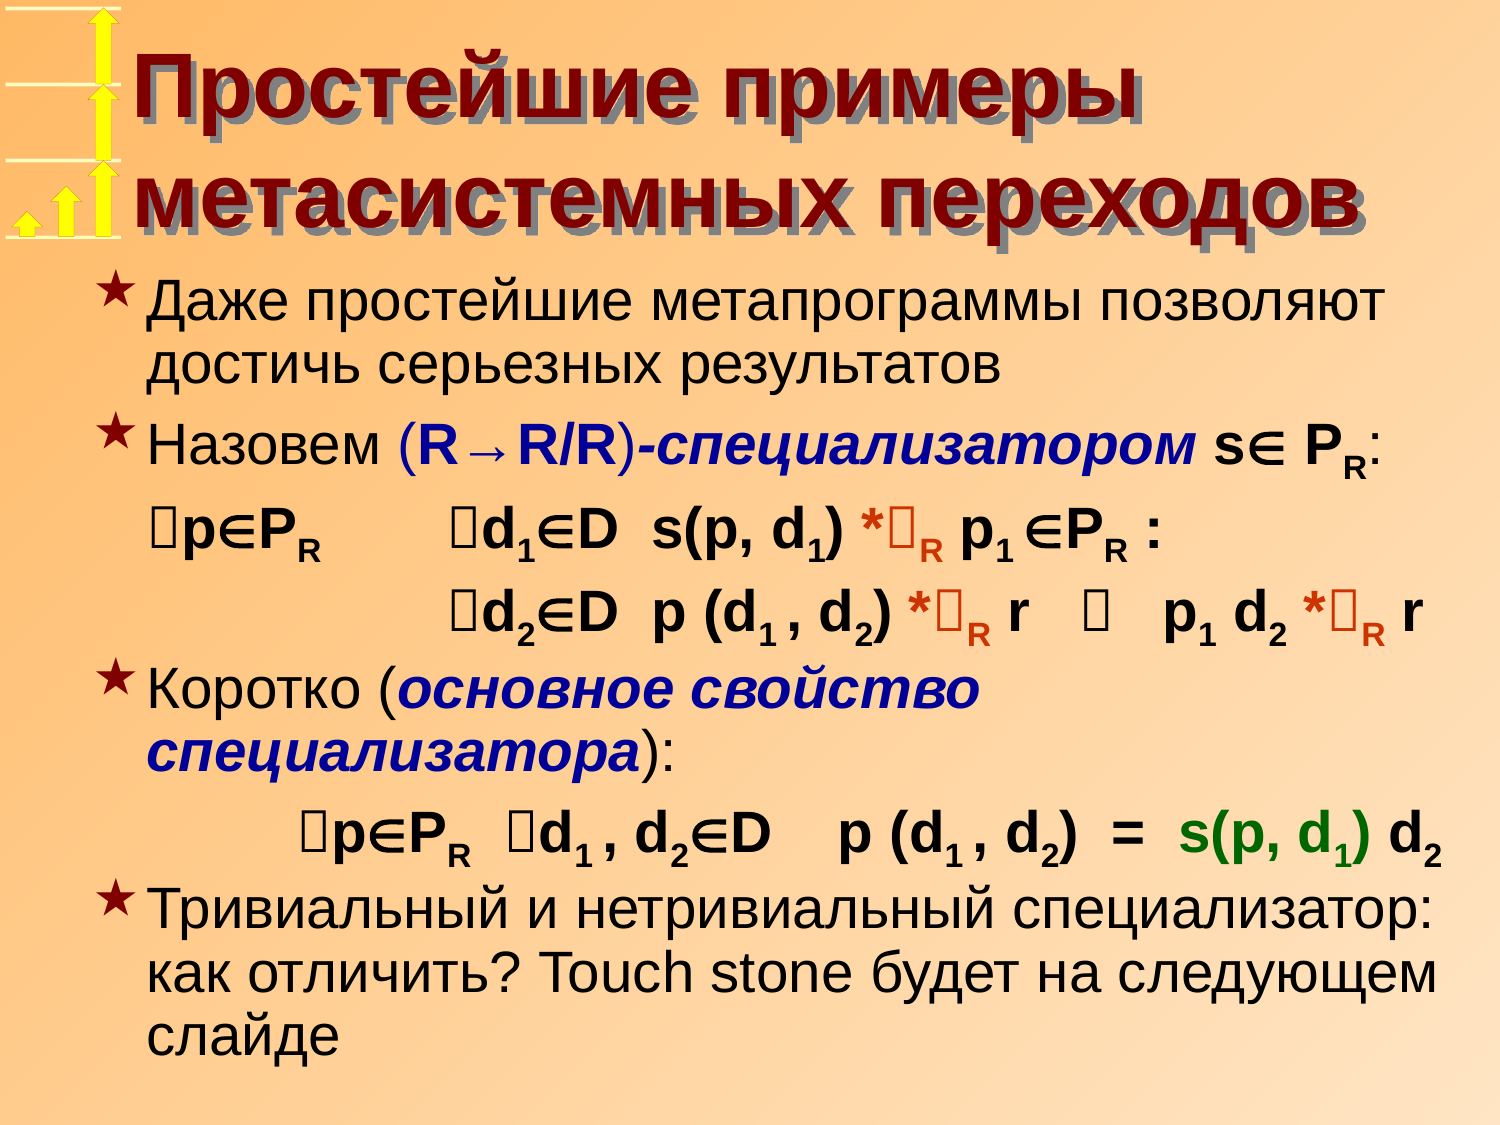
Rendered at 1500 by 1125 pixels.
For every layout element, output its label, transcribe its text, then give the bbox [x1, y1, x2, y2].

title Простейшие примеры метасистемных переходов [115, 42, 1486, 231]
list Даже простейшие метапрограммы позволяют достичь серьезных результатов Назовем (R→R/R)-специализатором s PR: pPR d1D s(p, d1) *R p1 PR : d2D p (d1 , d2) *R r  p1 d2 *R r Коротко (основное свойство специализатора): pPR d1 , d2D p (d1 , d2) = s(p, d1) d2 Тривиальный и нетривиальный специализатор: как отличить? Touch stone будет на следующем слайде [74, 262, 1500, 1125]
